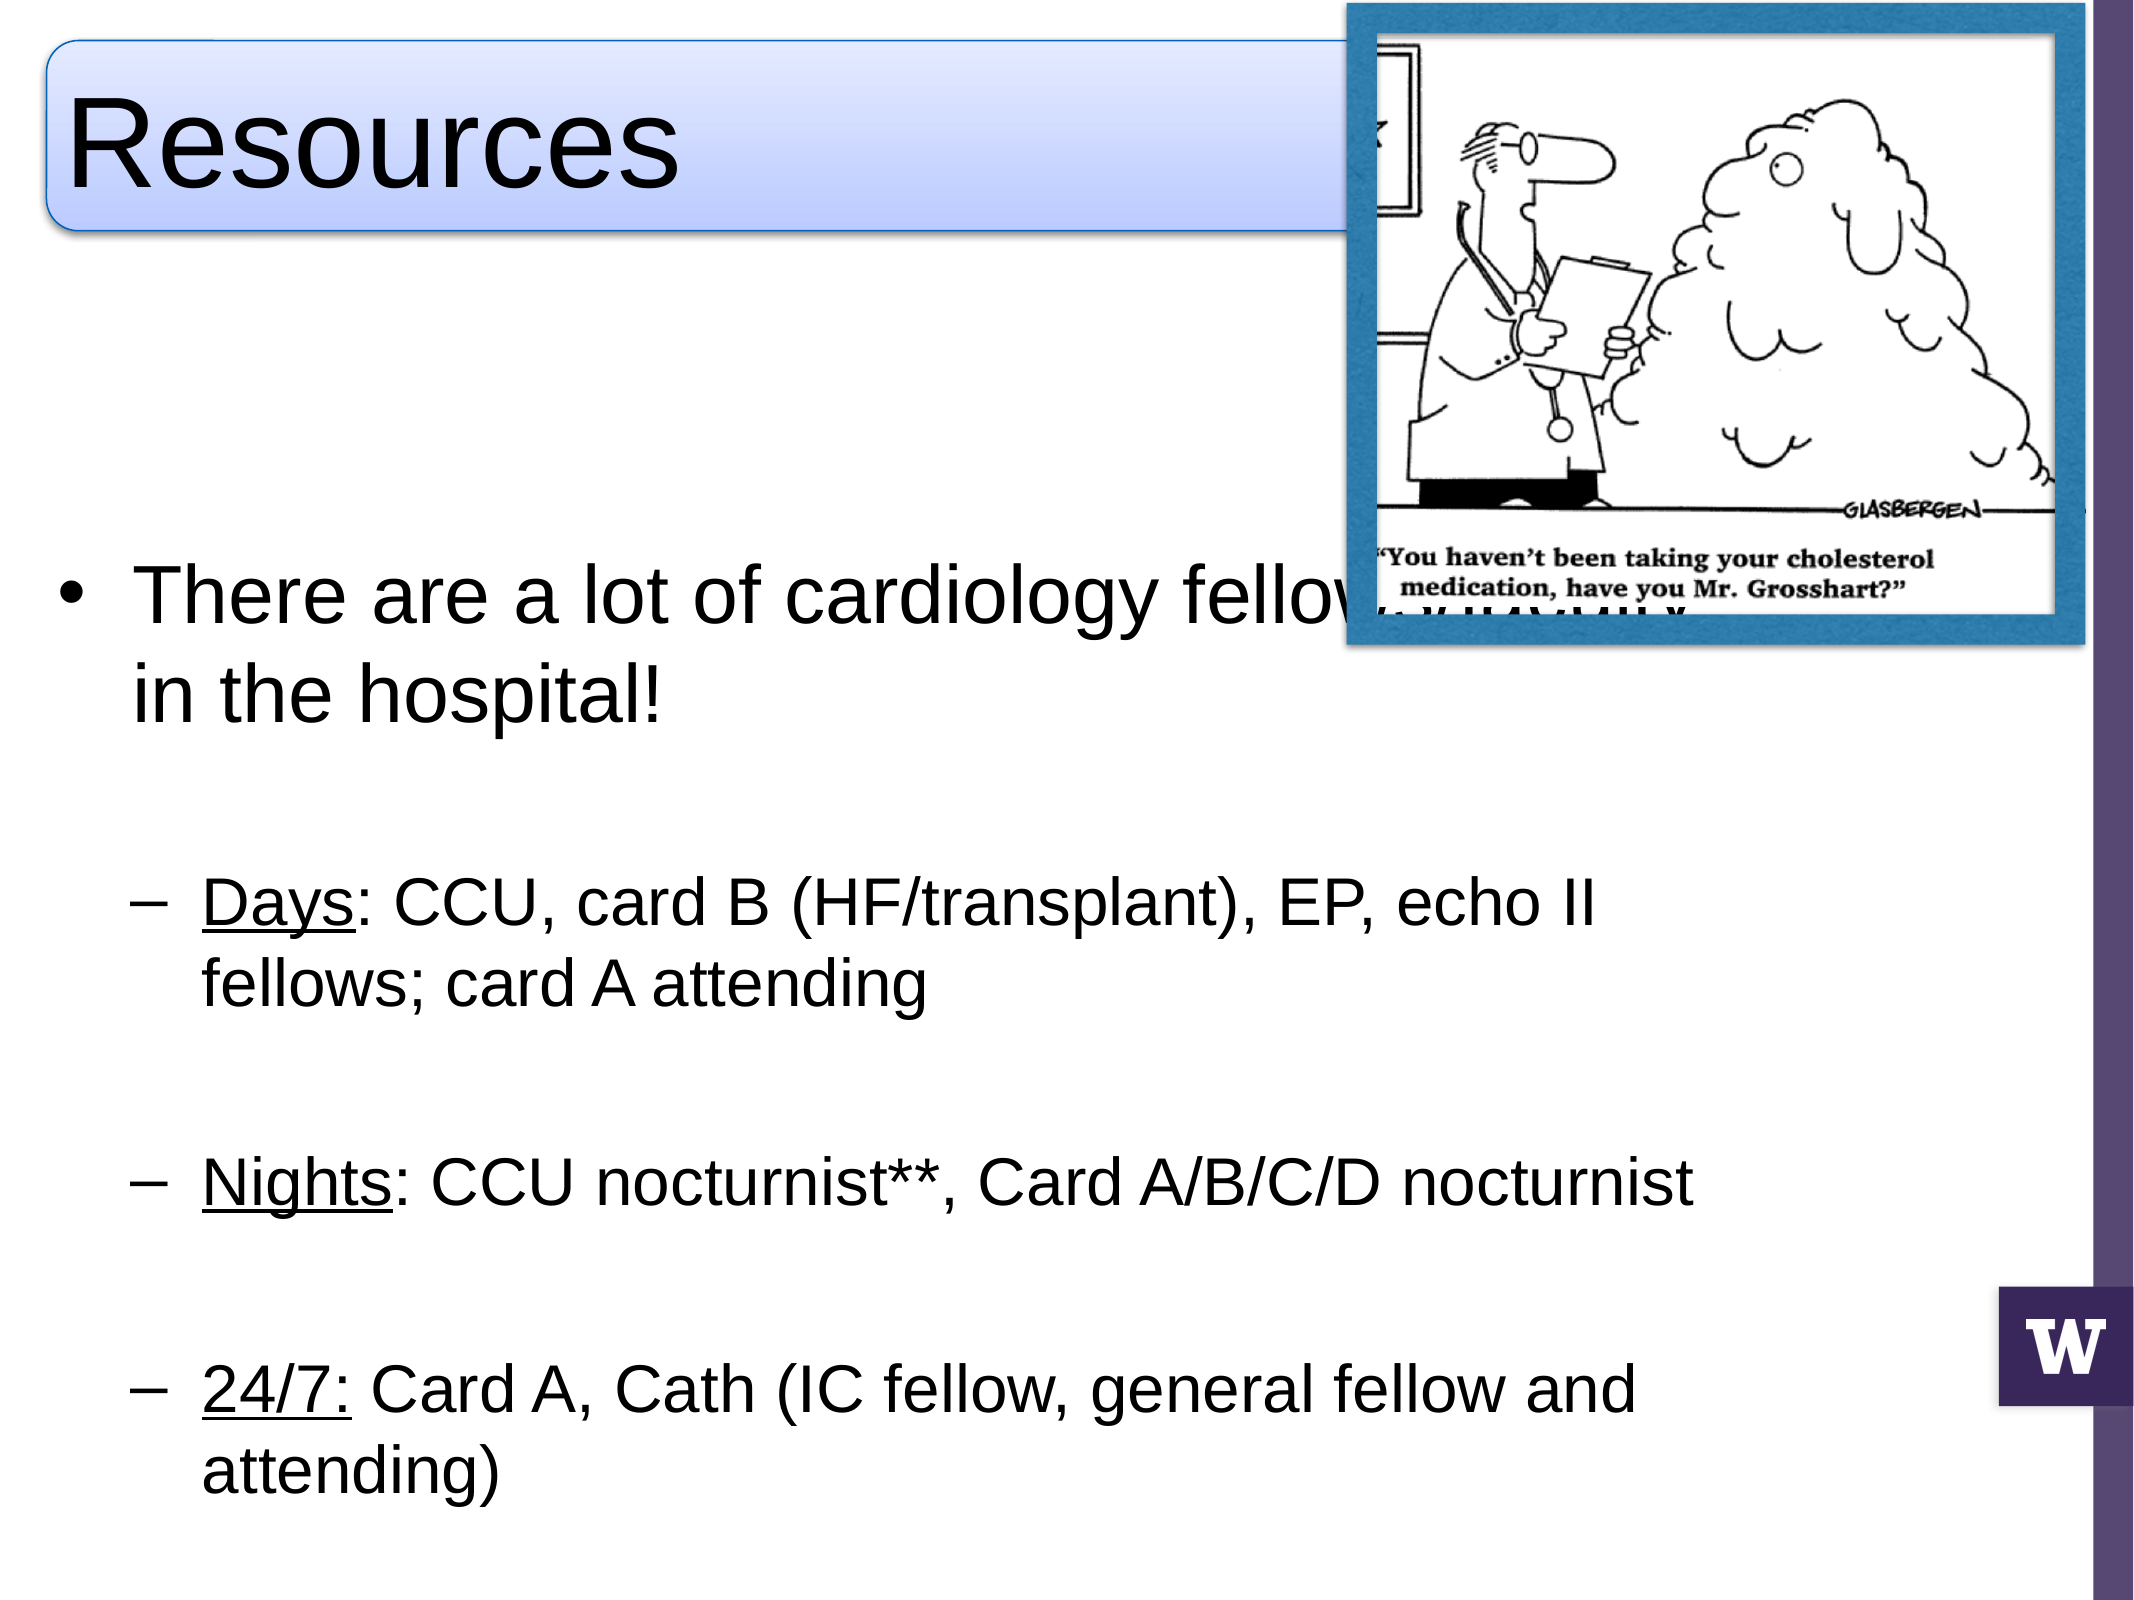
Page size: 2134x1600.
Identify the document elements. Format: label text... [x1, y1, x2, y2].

text_box [1346, 2, 2086, 645]
picture [2026, 1319, 2106, 1374]
text_box Resources [45, 39, 1341, 232]
picture [1357, 39, 2086, 607]
list There are a lot of cardiology fellows/faculty in the hospital! Days: CCU, card B (HF/transplant), EP, echo II fellows; card A attending Nights: CCU nocturnist**, Card A/B/C/D nocturnist 24/7: Card A, Cath (IC fellow, general fellow and attending) [46, 529, 1753, 1523]
